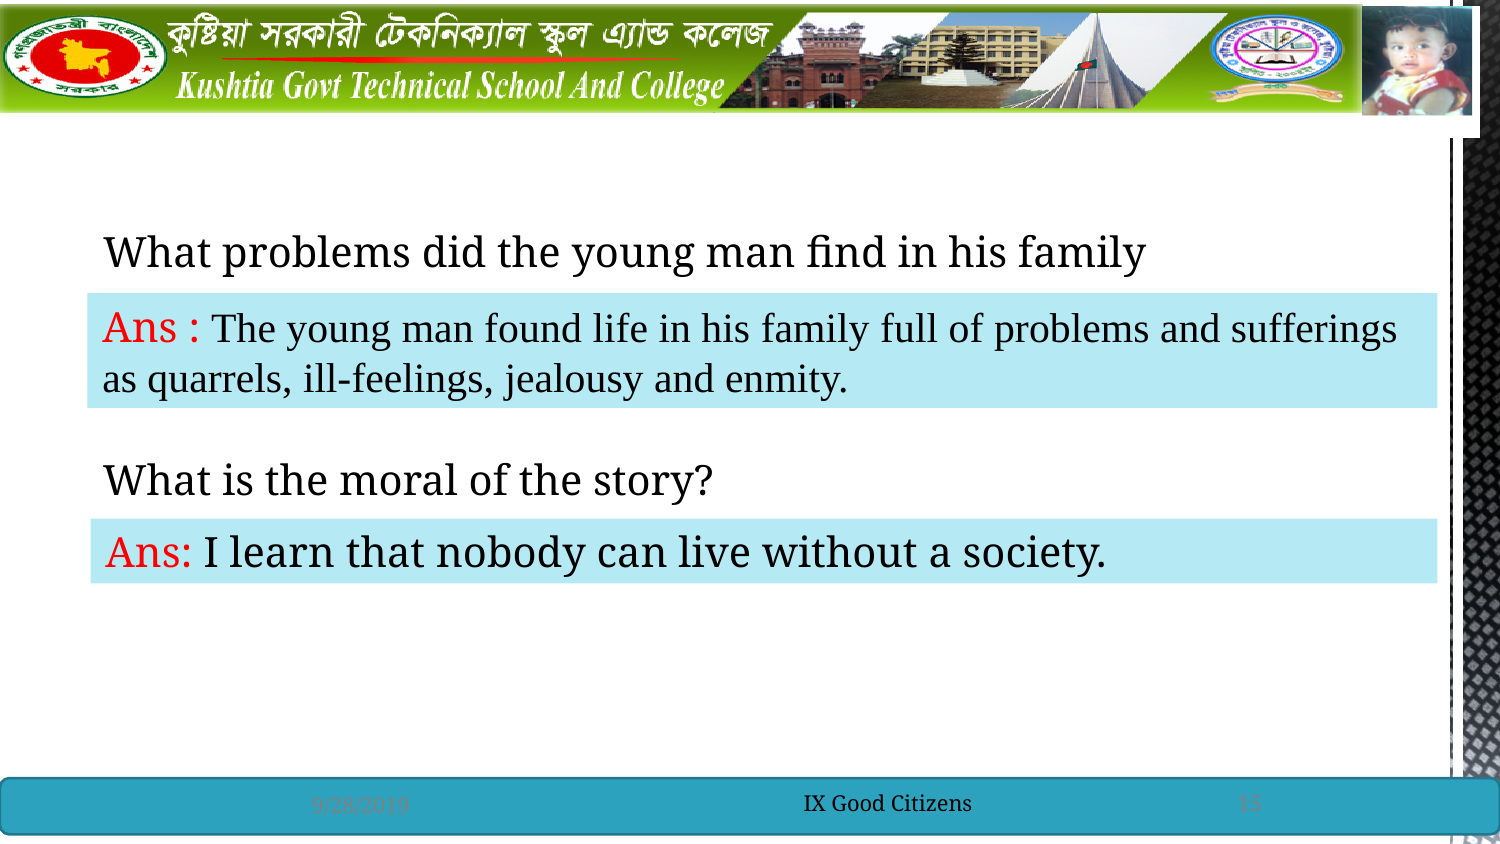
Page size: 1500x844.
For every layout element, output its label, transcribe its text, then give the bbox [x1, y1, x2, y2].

slide_number 15 [1074, 782, 1425, 827]
footer IX Good Citizens [512, 782, 988, 827]
text_box What is the moral of the story? [88, 445, 1288, 511]
text_box What problems did the young man find in his family [88, 218, 1350, 284]
text_box Ans: I learn that nobody can live without a society. [90, 518, 1438, 584]
text_box Ans : The young man found life in his family full of problems and sufferings as quarrels, ill-feelings, jealousy and enmity. [87, 293, 1438, 408]
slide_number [75, 782, 425, 827]
picture [0, 0, 1500, 781]
picture [1447, 832, 1500, 844]
